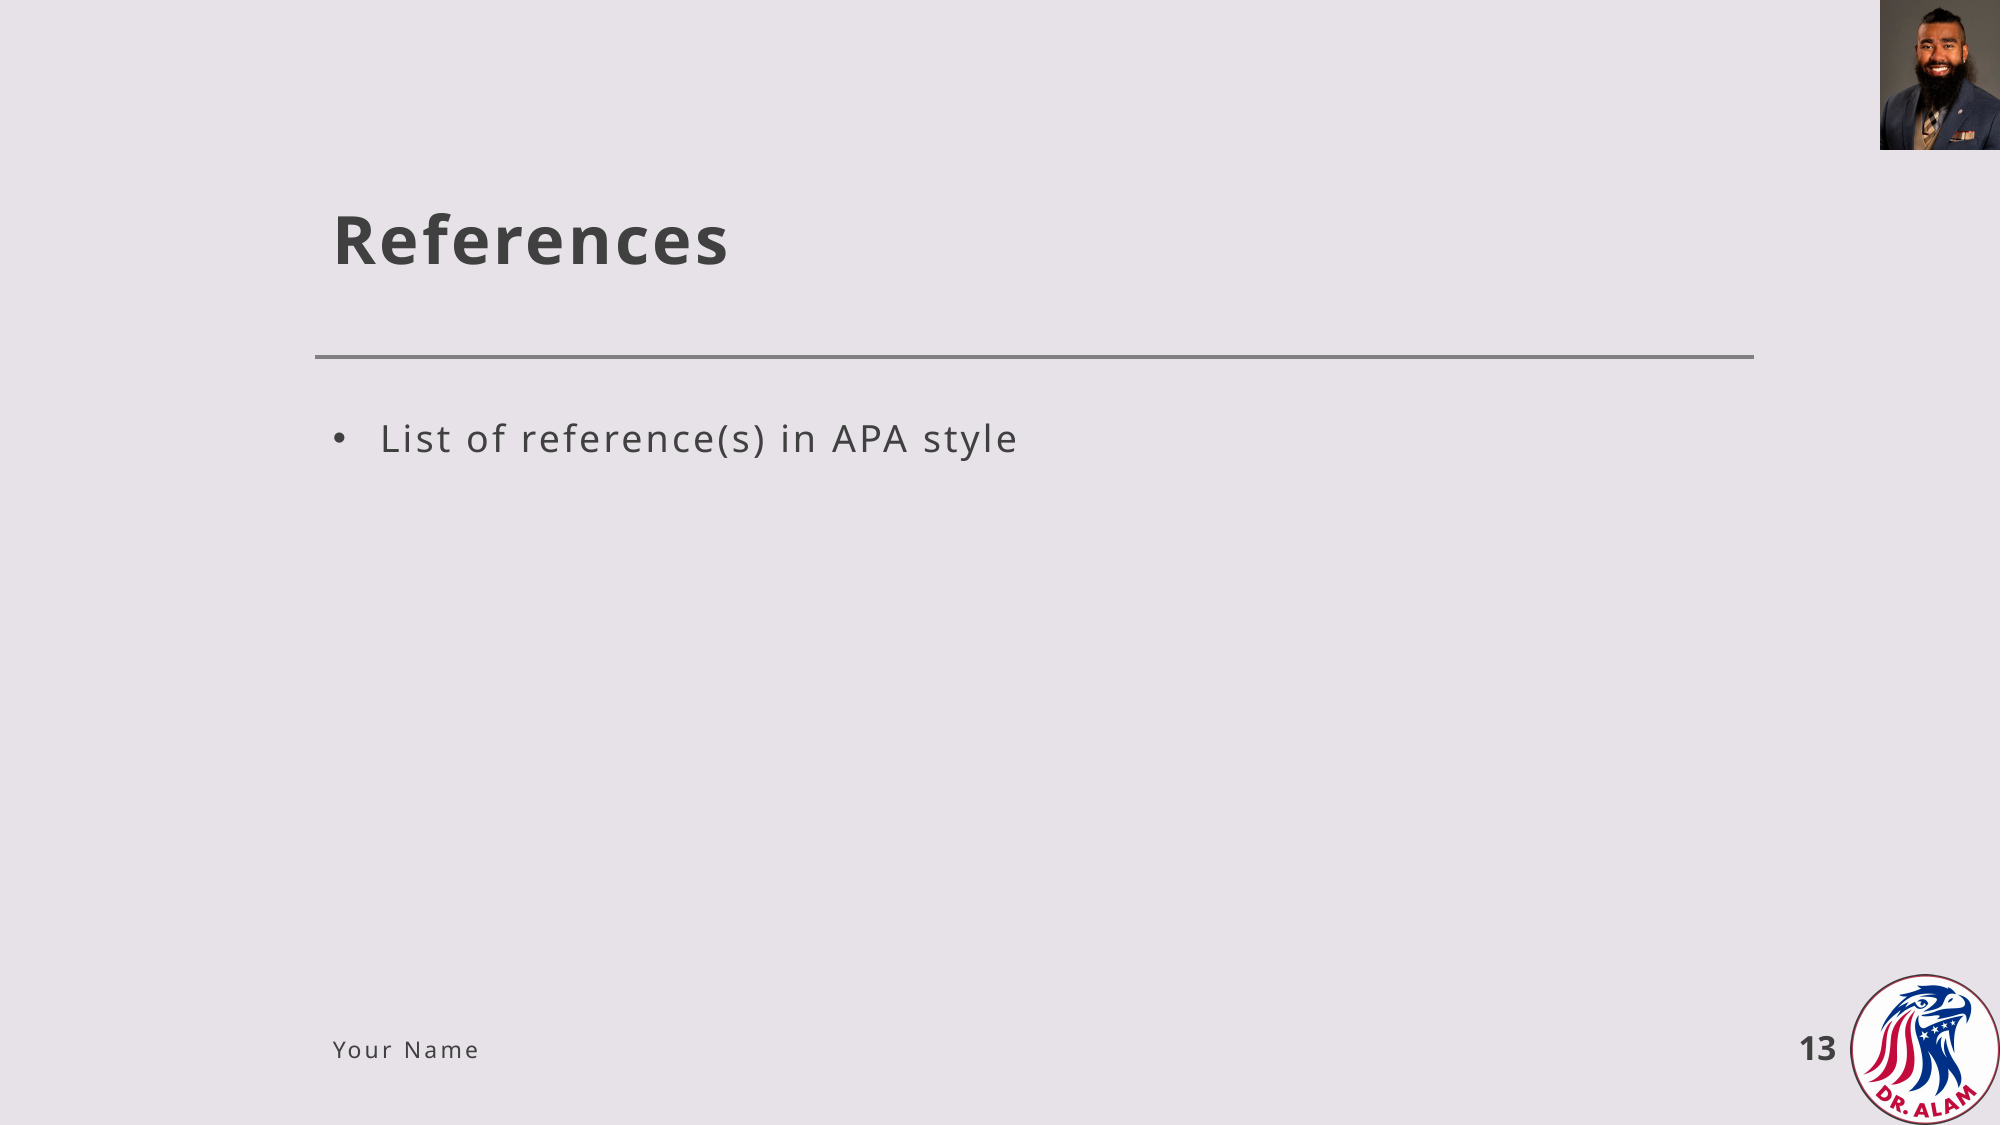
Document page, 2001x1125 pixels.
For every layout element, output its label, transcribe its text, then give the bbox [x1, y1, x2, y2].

picture [1879, 0, 2000, 151]
slide_number 13 [1780, 1012, 1849, 1088]
footer Your Name [315, 1012, 1245, 1088]
picture [1849, 974, 2000, 1125]
title References [315, 72, 1754, 294]
list List of reference(s) in APA style [315, 379, 1754, 979]
